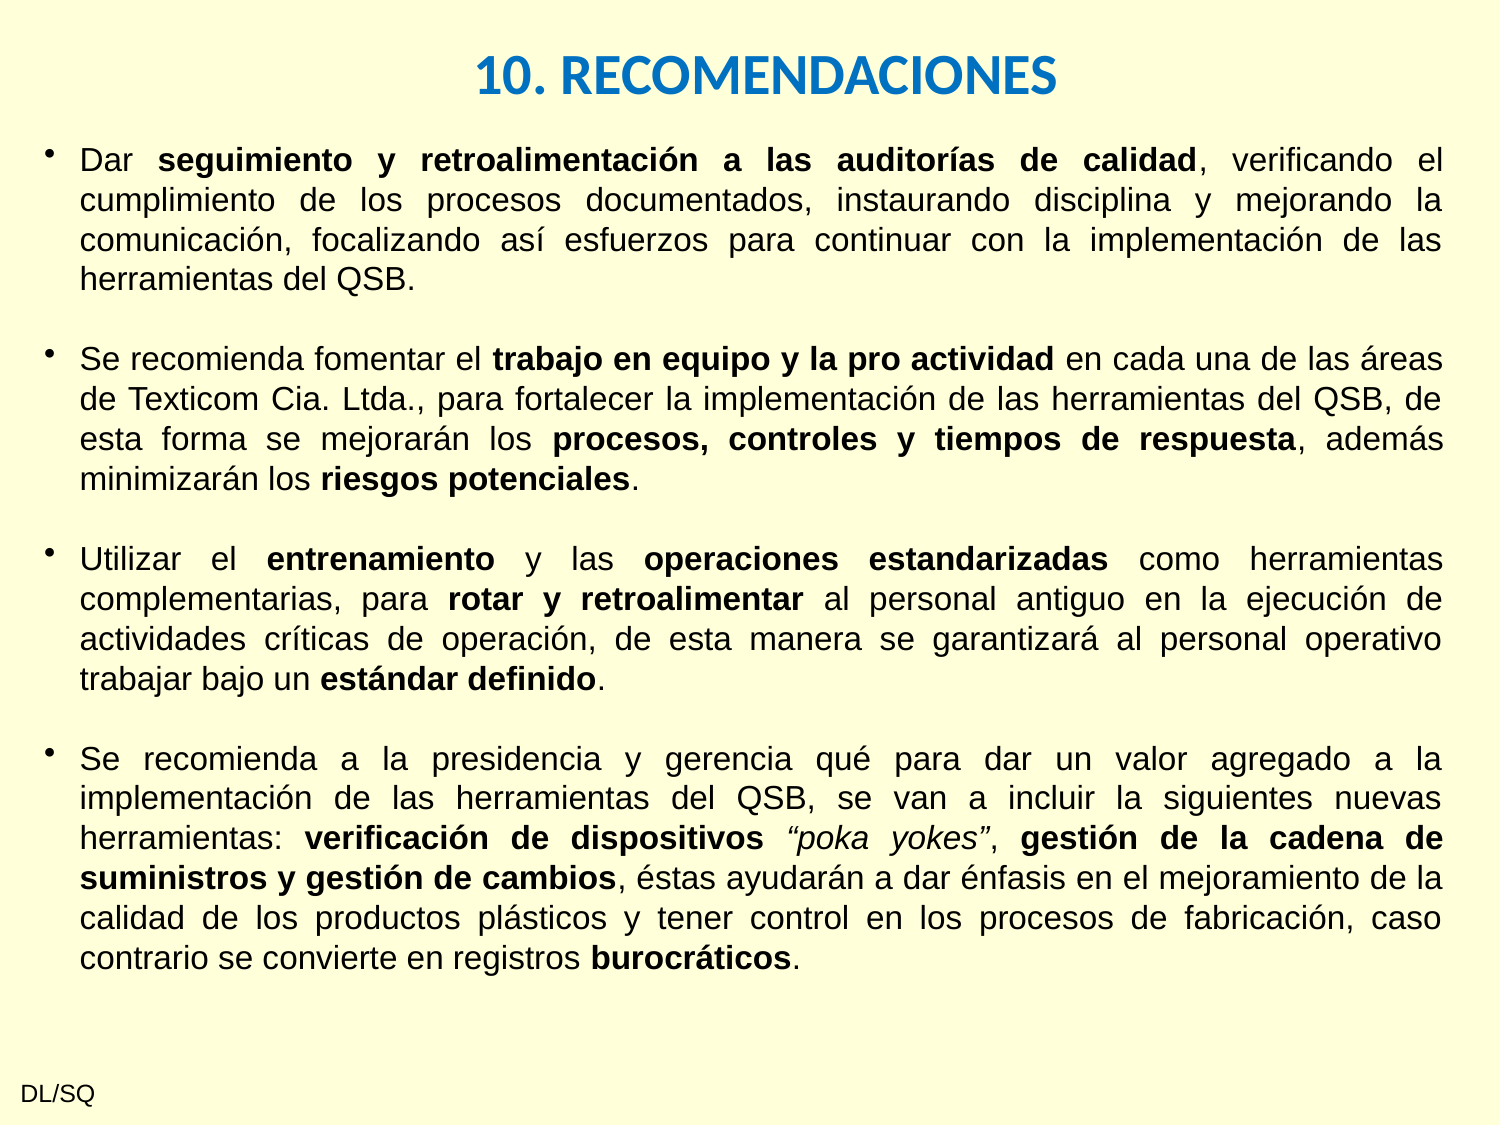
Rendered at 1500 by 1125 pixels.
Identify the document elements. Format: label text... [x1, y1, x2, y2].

text_box 10. RECOMENDACIONES [0, 42, 1476, 131]
text_box DL/SQ [5, 1070, 124, 1115]
text_box Dar seguimiento y retroalimentación a las auditorías de calidad, verificando el cumplimiento de los procesos documentados, instaurando disciplina y mejorando la comunicación, focalizando así esfuerzos para continuar con la implementación de las herramientas del QSB. Se recomienda fomentar el trabajo en equipo y la pro actividad en cada una de las áreas de Texticom Cia. Ltda., para fortalecer la implementación de las herramientas del QSB, de esta forma se mejorarán los procesos, controles y tiempos de respuesta, además minimizarán los riesgos potenciales. Utilizar el entrenamiento y las operaciones estandarizadas como herramientas complementarias, para rotar y retroalimentar al personal antiguo en la ejecución de actividades críticas de operación, de esta manera se garantizará al personal operativo trabajar bajo un estándar definido. Se recomienda a la presidencia y gerencia qué para dar un valor agregado a la implementación de las herramientas del QSB, se van a incluir la siguientes nuevas herramientas: verificación de dispositivos “poka yokes”, gestión de la cadena de suministros y gestión de cambios, éstas ayudarán a dar énfasis en el mejoramiento de la calidad de los productos plásticos y tener control en los procesos de fabricación, caso contrario se convierte en registros burocráticos. [29, 131, 1459, 984]
